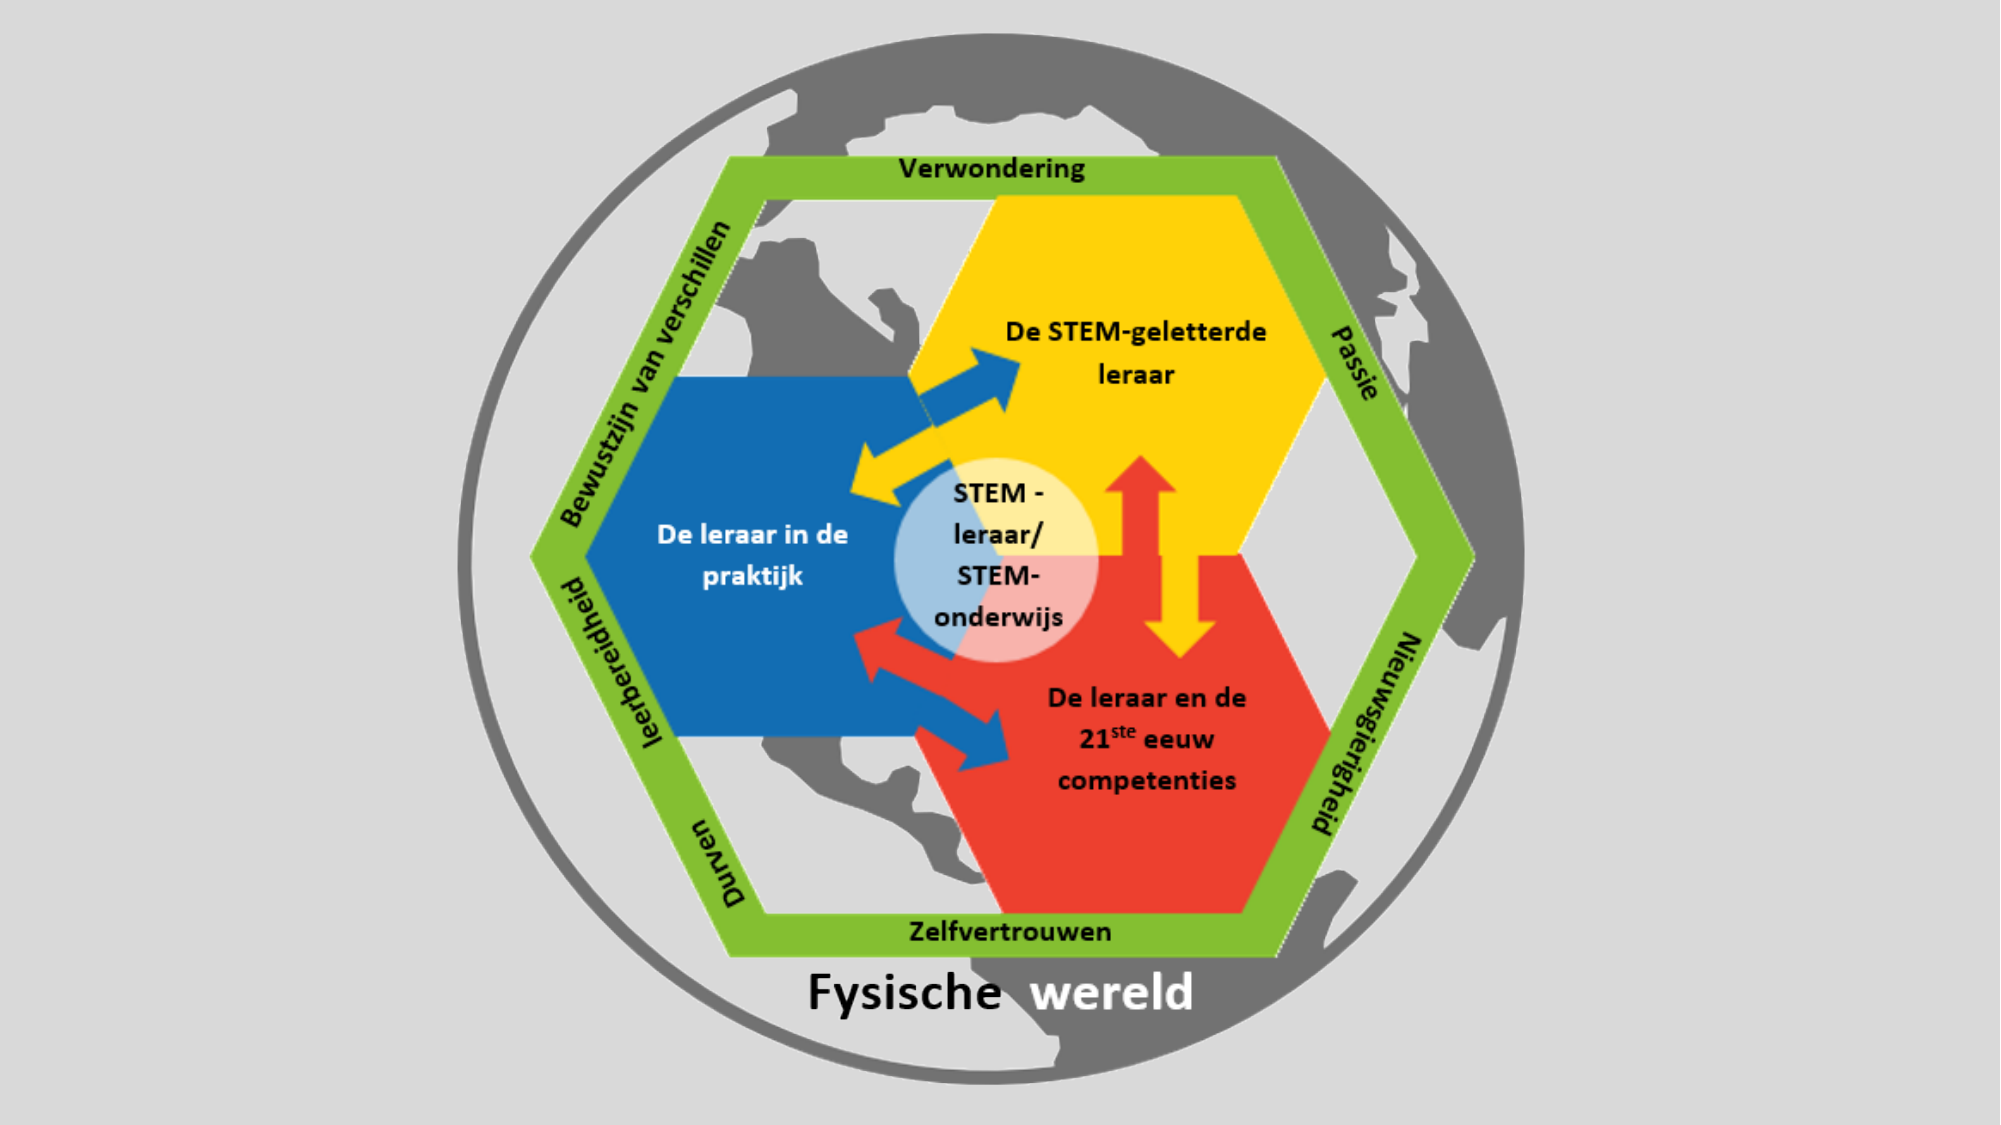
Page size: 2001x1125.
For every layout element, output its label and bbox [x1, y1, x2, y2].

picture [387, 0, 1613, 1125]
